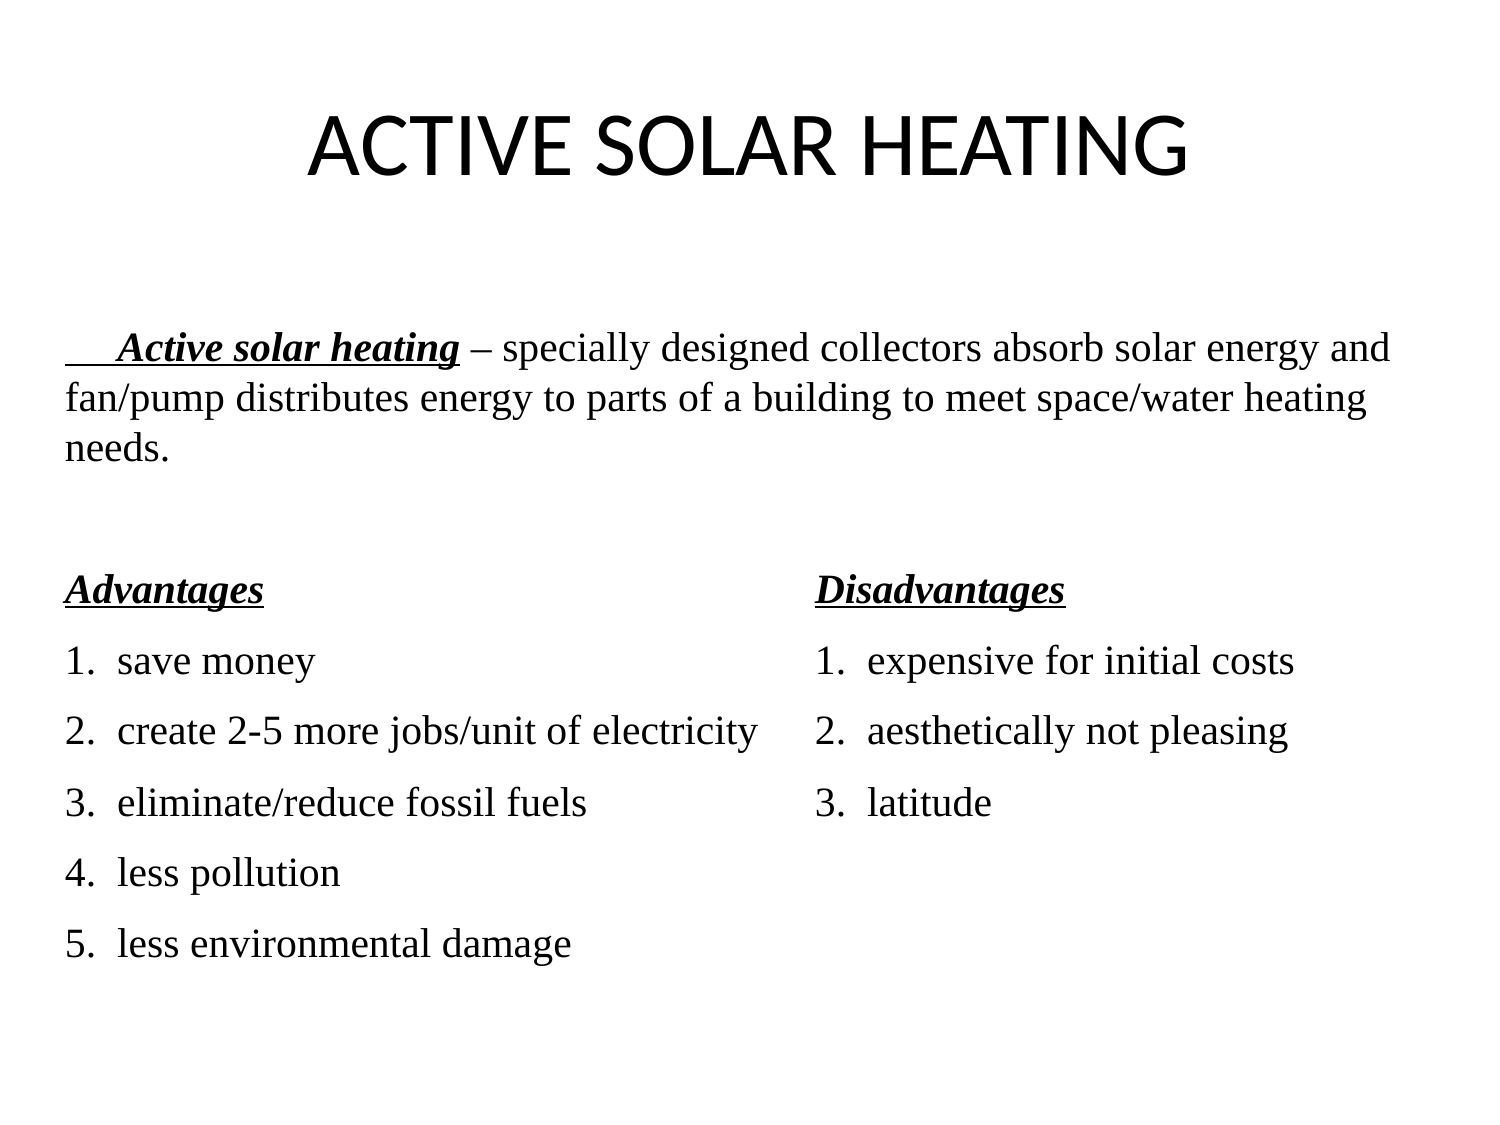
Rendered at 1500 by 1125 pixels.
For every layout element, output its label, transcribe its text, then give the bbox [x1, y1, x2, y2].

title ACTIVE SOLAR HEATING [75, 45, 1425, 233]
text_box Active solar heating – specially designed collectors absorb solar energy and fan/pump distributes energy to parts of a building to meet space/water heating needs. Advantages Disadvantages 1. save money 1. expensive for initial costs 2. create 2-5 more jobs/unit of electricity 2. aesthetically not pleasing 3. eliminate/reduce fossil fuels 3. latitude 4. less pollution 5. less environmental damage [50, 312, 1425, 1087]
